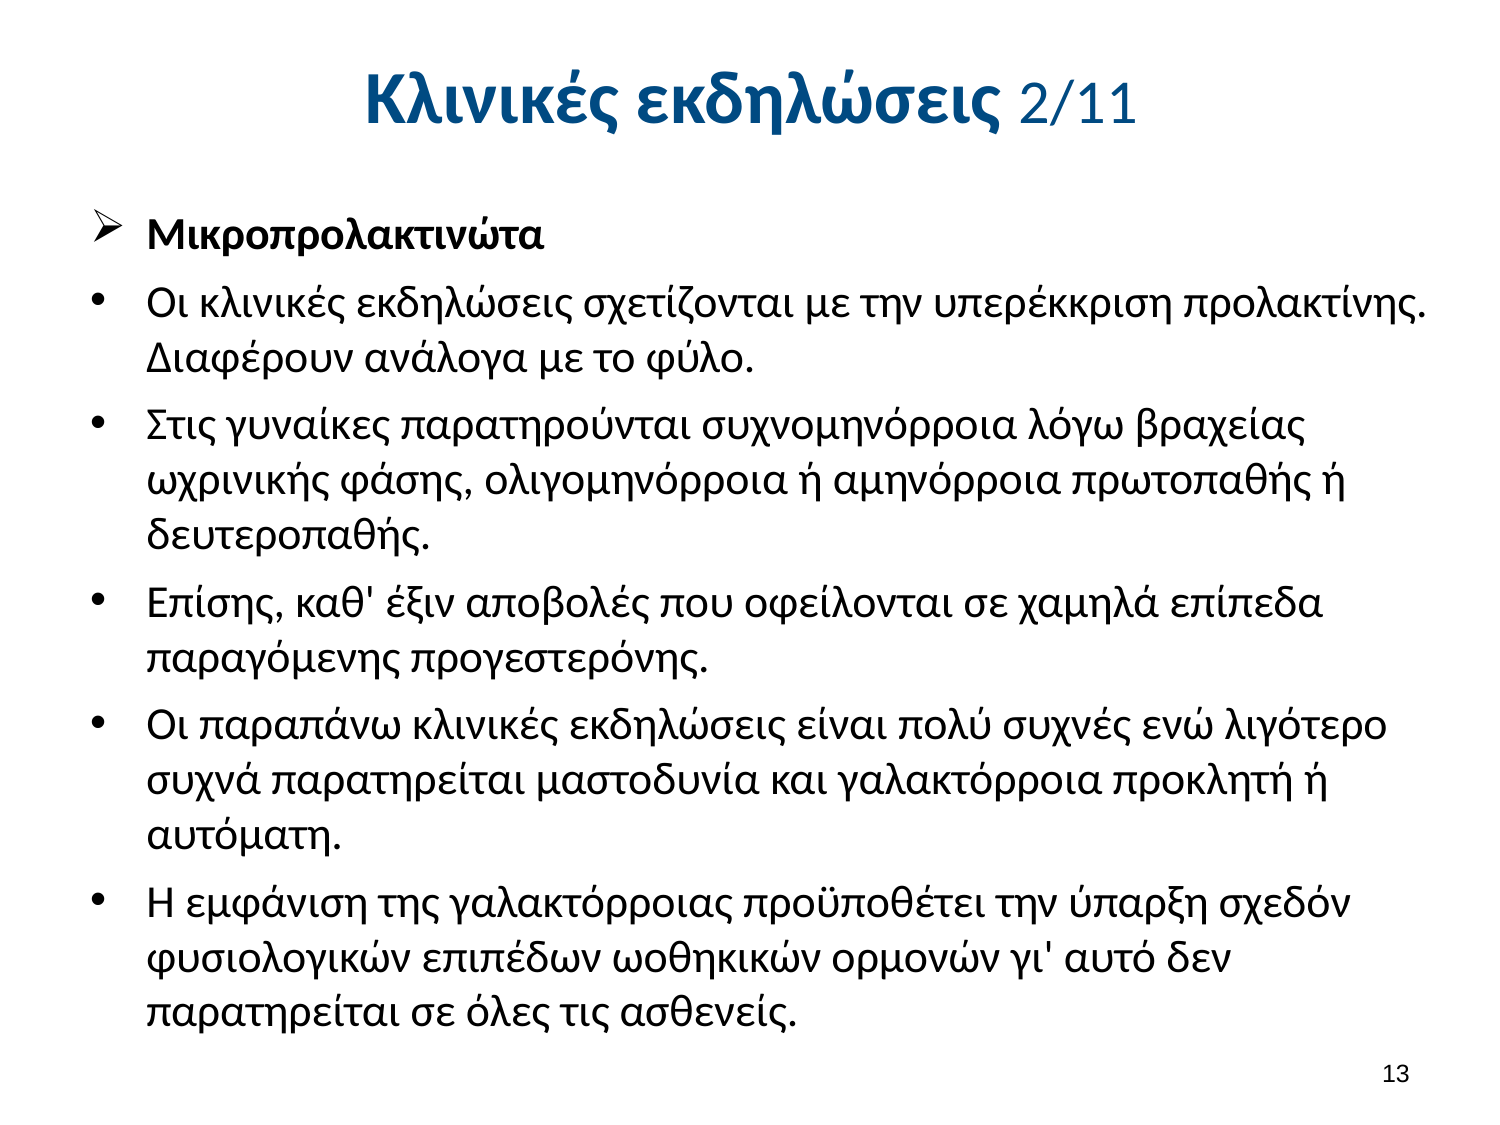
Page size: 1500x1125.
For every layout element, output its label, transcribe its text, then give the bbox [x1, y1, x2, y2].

list Μικροπρολακτινώτα Οι κλινικές εκδηλώσεις σχετίζονται με την υπερέκκριση προλακτίνης. Διαφέρουν ανάλογα με το φύλο. Στις γυναίκες παρατηρούνται συχνομηνόρροια λόγω βραχείας ωχρινικής φάσης, ολιγομηνόρροια ή αμηνόρροια πρωτοπαθής ή δευτεροπαθής. Επίσης, καθ' έξιν αποβολές που οφείλονται σε χαμηλά επίπεδα παραγόμενης προγεστερόνης. Οι παραπάνω κλινικές εκδηλώσεις είναι πολύ συχνές ενώ λιγότερο συχνά παρατηρείται μαστοδυνία και γαλακτόρροια προκλητή ή αυτόματη. Η εμφάνιση της γαλακτόρροιας προϋποθέτει την ύπαρξη σχεδόν φυσιολογικών επιπέδων ωοθηκικών ορμονών γι' αυτό δεν παρατηρείται σε όλες τις ασθενείς. [75, 196, 1500, 1094]
title Κλινικές εκδηλώσεις 2/11 [76, 19, 1427, 169]
slide_number 12 [1074, 1042, 1425, 1103]
